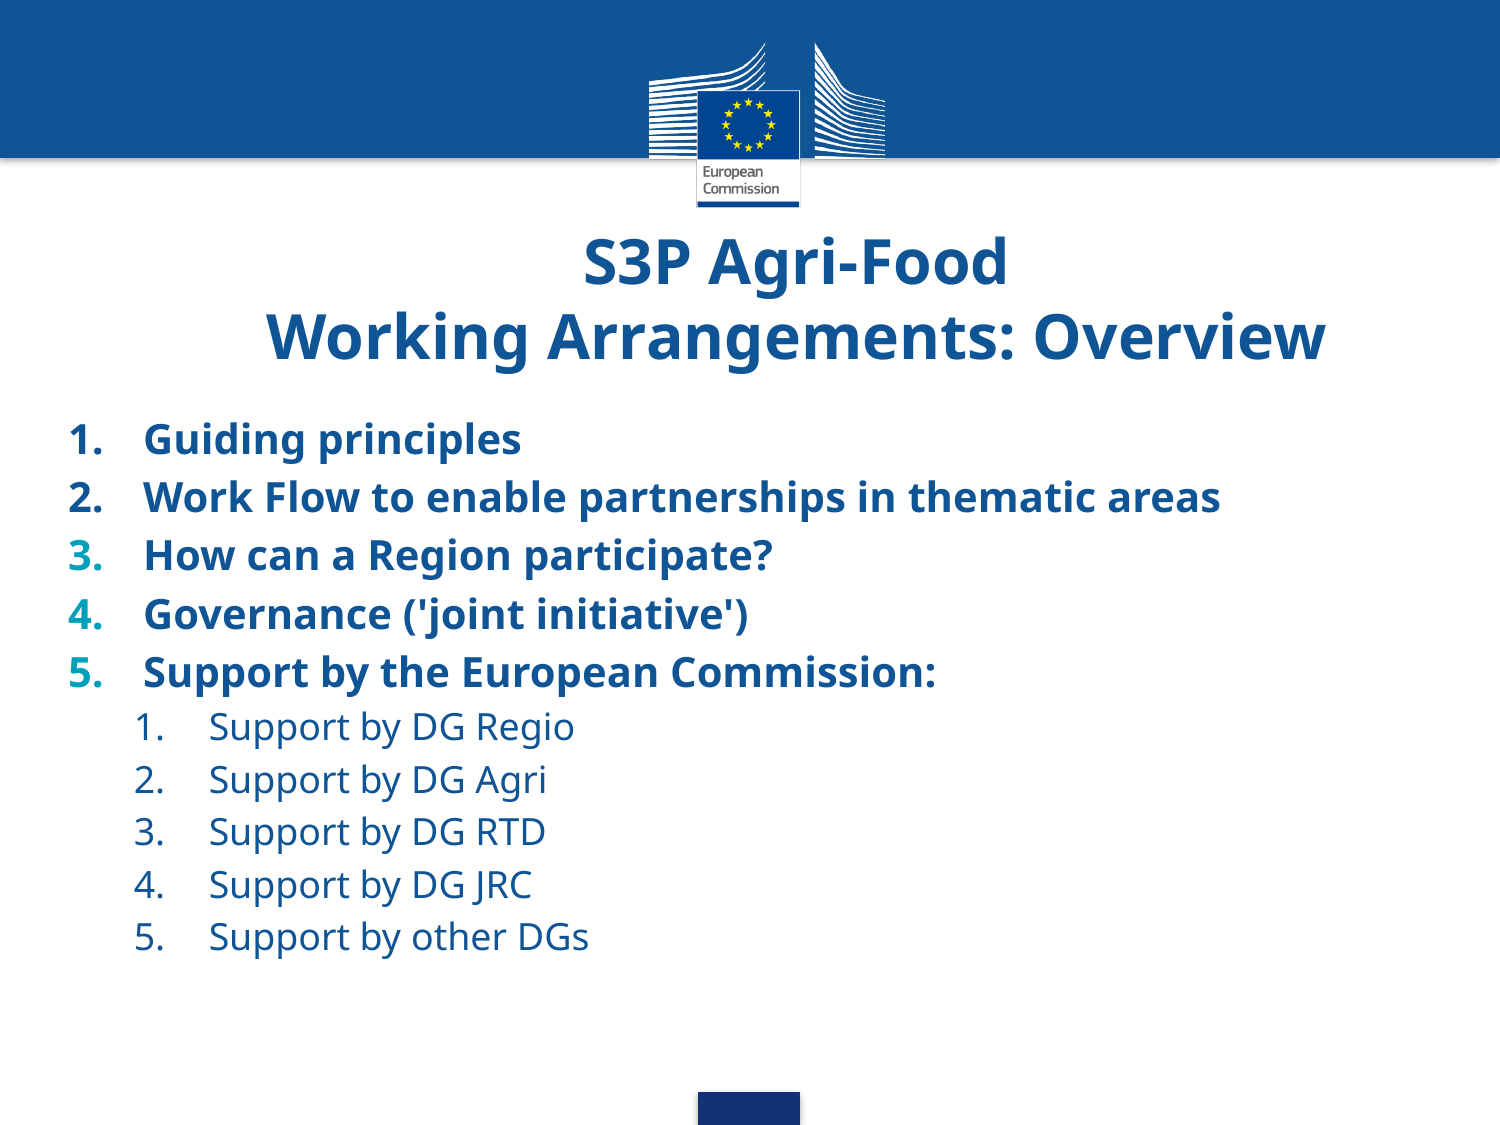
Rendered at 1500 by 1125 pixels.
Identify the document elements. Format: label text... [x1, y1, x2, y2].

picture [649, 42, 885, 208]
title S3P Agri-Food Working Arrangements: Overview [112, 219, 1424, 361]
list Guiding principles Work Flow to enable partnerships in thematic areas How can a Region participate? Governance ('joint initiative') Support by the European Commission: Support by DG Regio Support by DG Agri Support by DG RTD Support by DG JRC Support by other DGs [53, 361, 1424, 958]
